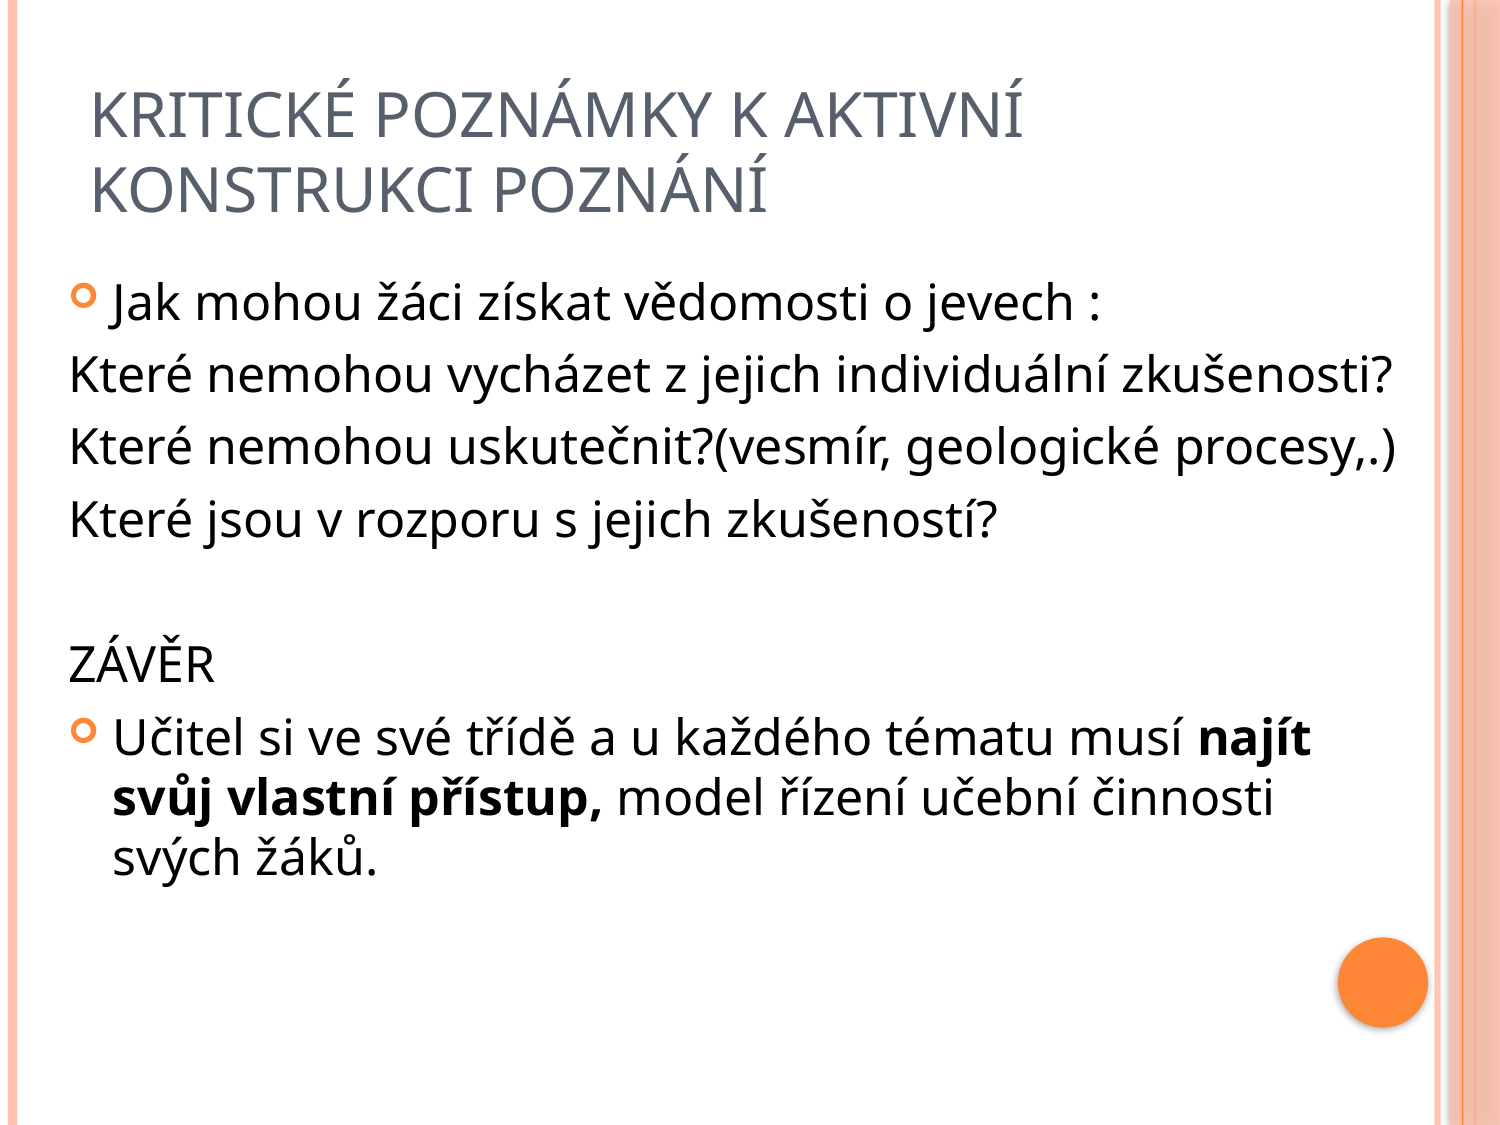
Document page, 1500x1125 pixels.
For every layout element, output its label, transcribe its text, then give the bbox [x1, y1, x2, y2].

title Kritické poznámky k aktivní konstrukci poznání [75, 45, 1300, 233]
list Jak mohou žáci získat vědomosti o jevech : Které nemohou vycházet z jejich individuální zkušenosti? Které nemohou uskutečnit?(vesmír, geologické procesy,.) Které jsou v rozporu s jejich zkušeností? ZÁVĚR Učitel si ve své třídě a u každého tématu musí najít svůj vlastní přístup, model řízení učební činnosti svých žáků. [52, 262, 1424, 1063]
